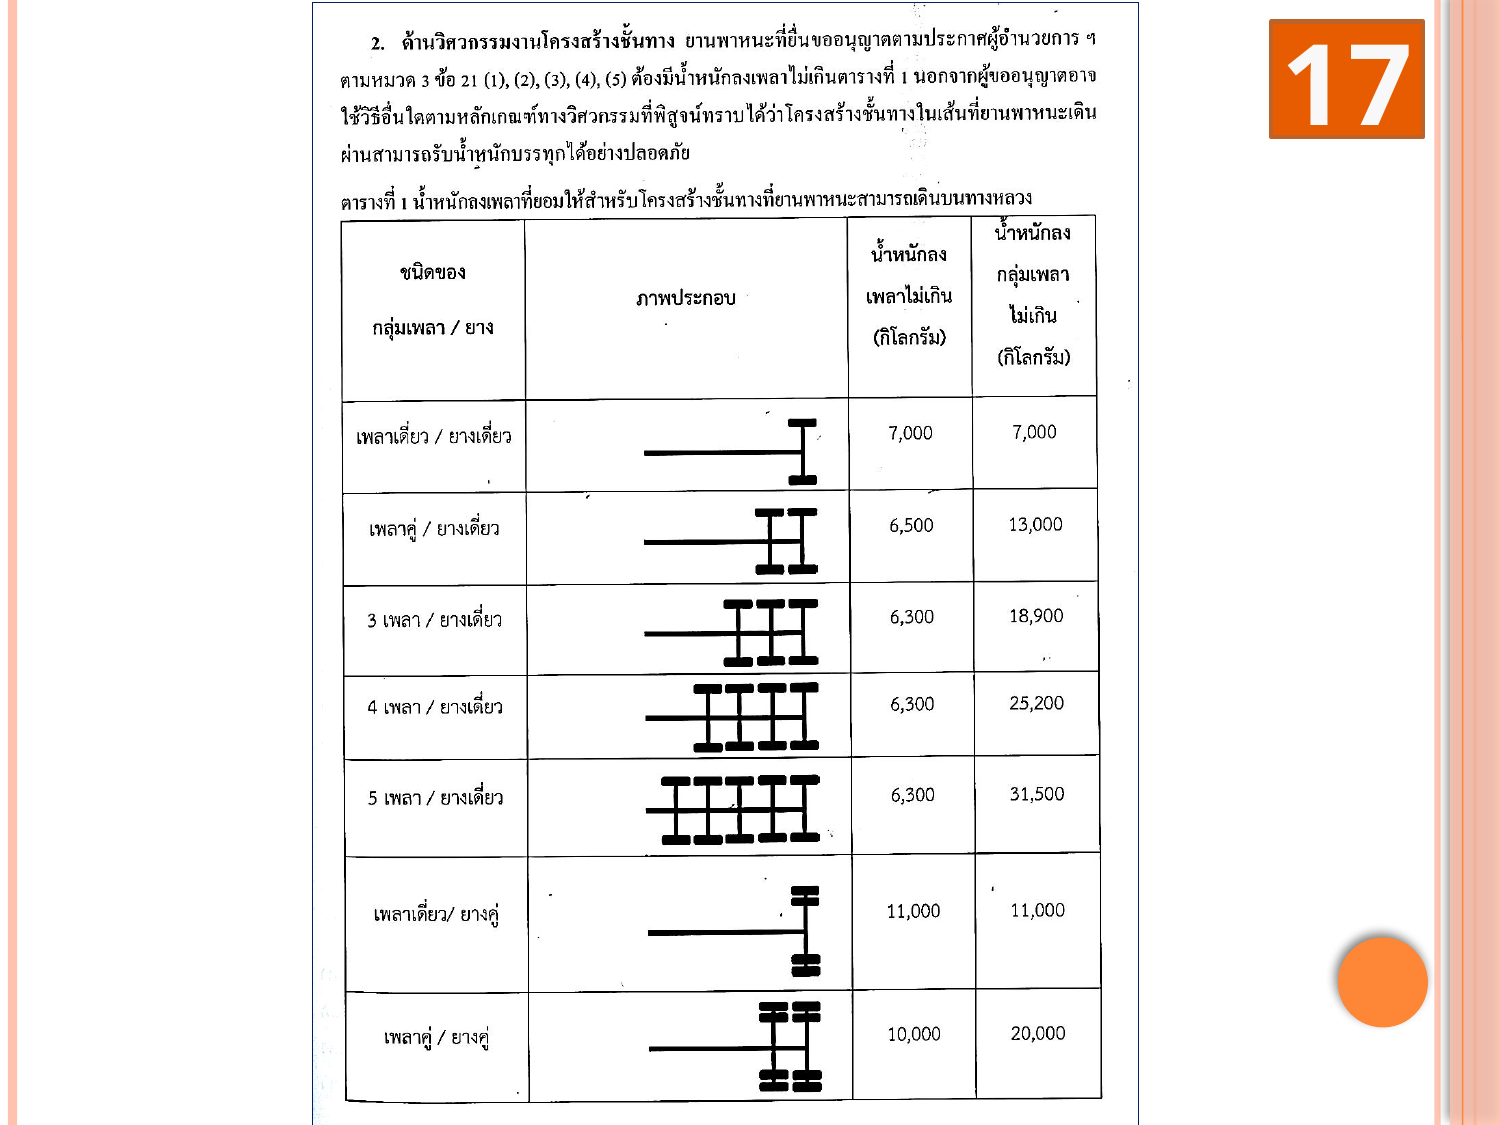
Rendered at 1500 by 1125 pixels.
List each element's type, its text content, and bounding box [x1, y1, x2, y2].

text_box 17 [1266, 5, 1429, 156]
picture [312, 2, 1139, 1125]
